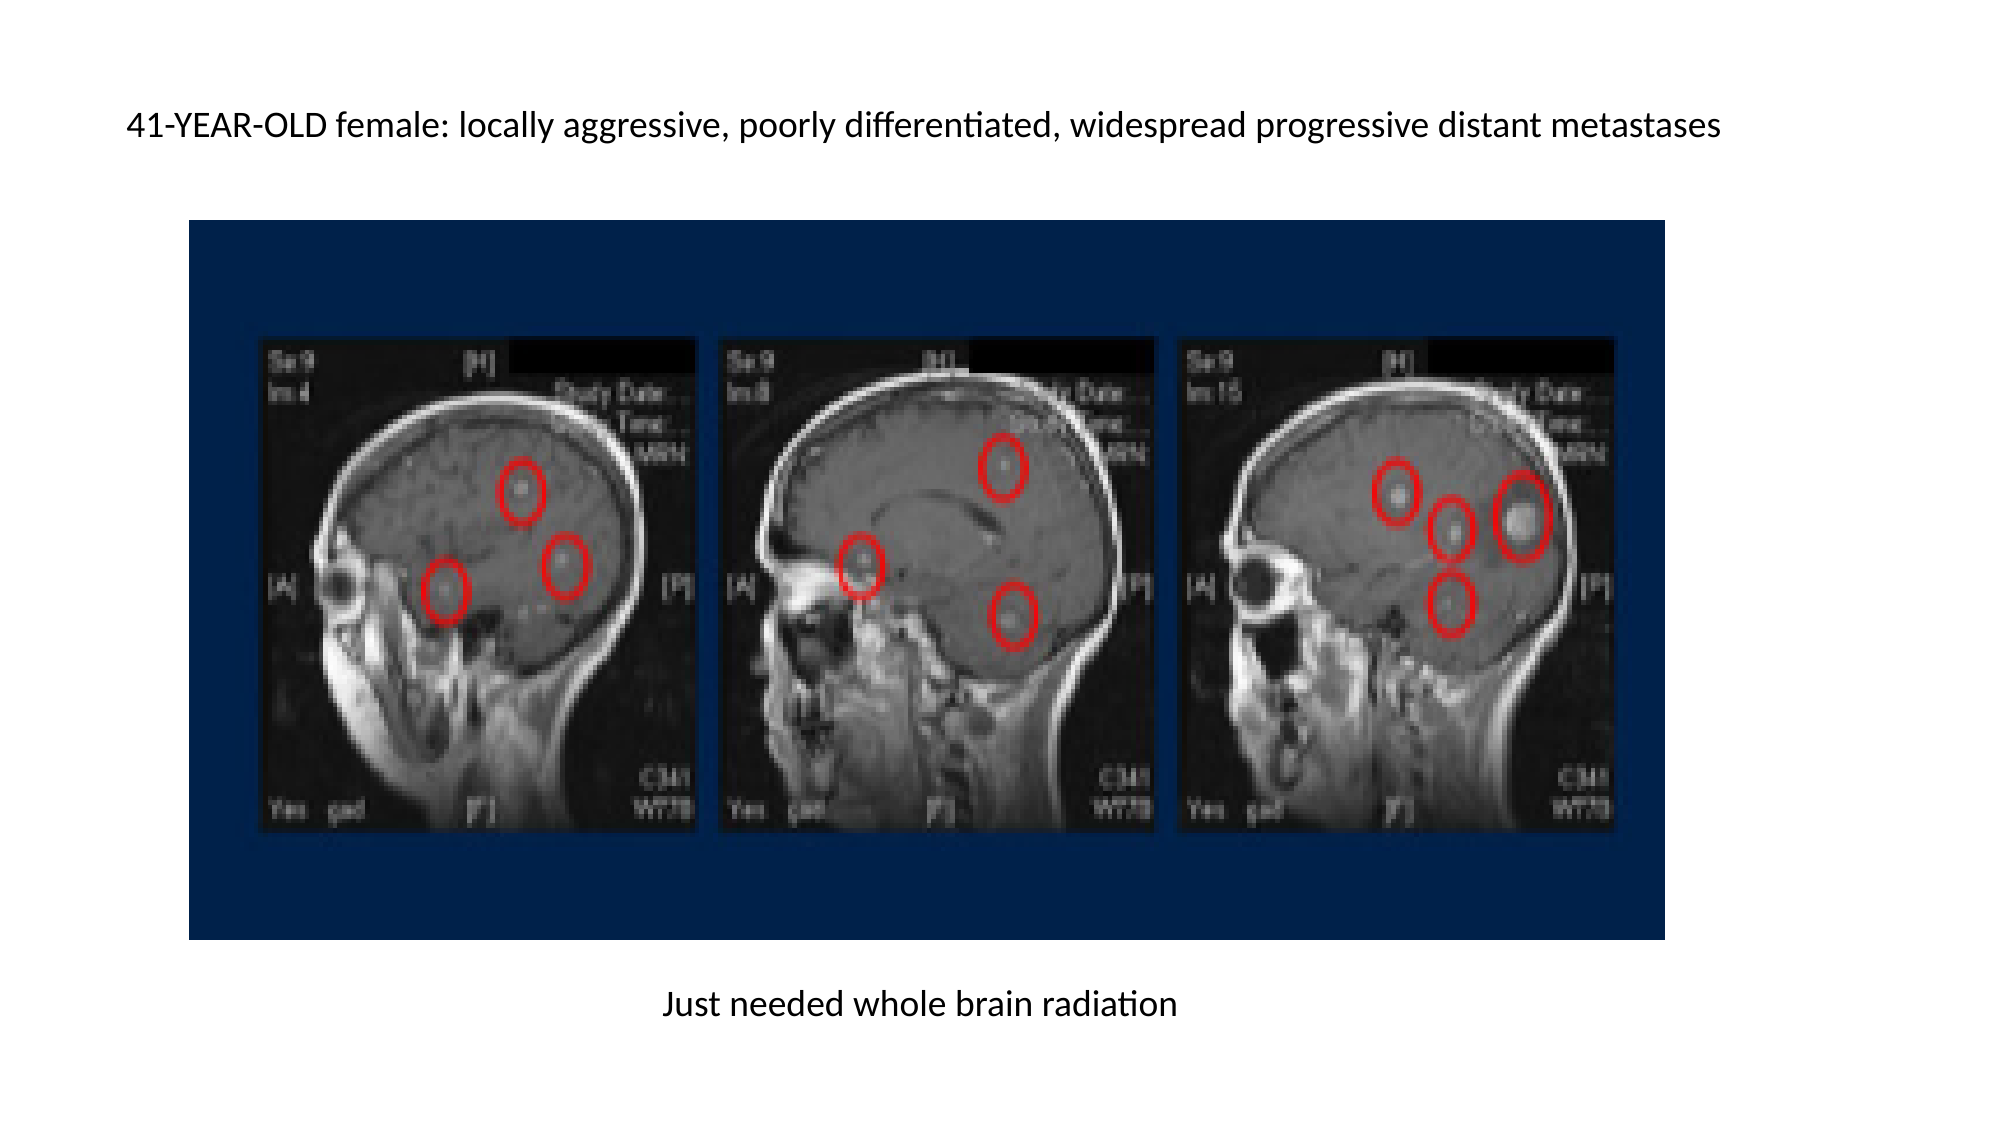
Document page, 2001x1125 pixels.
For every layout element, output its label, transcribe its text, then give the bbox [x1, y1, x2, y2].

text_box 41-YEAR-OLD female: locally aggressive, poorly differentiated, widespread progressive distant metastases [111, 93, 1739, 153]
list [180, 220, 1670, 940]
text_box Just needed whole brain radiation [647, 971, 1203, 1032]
